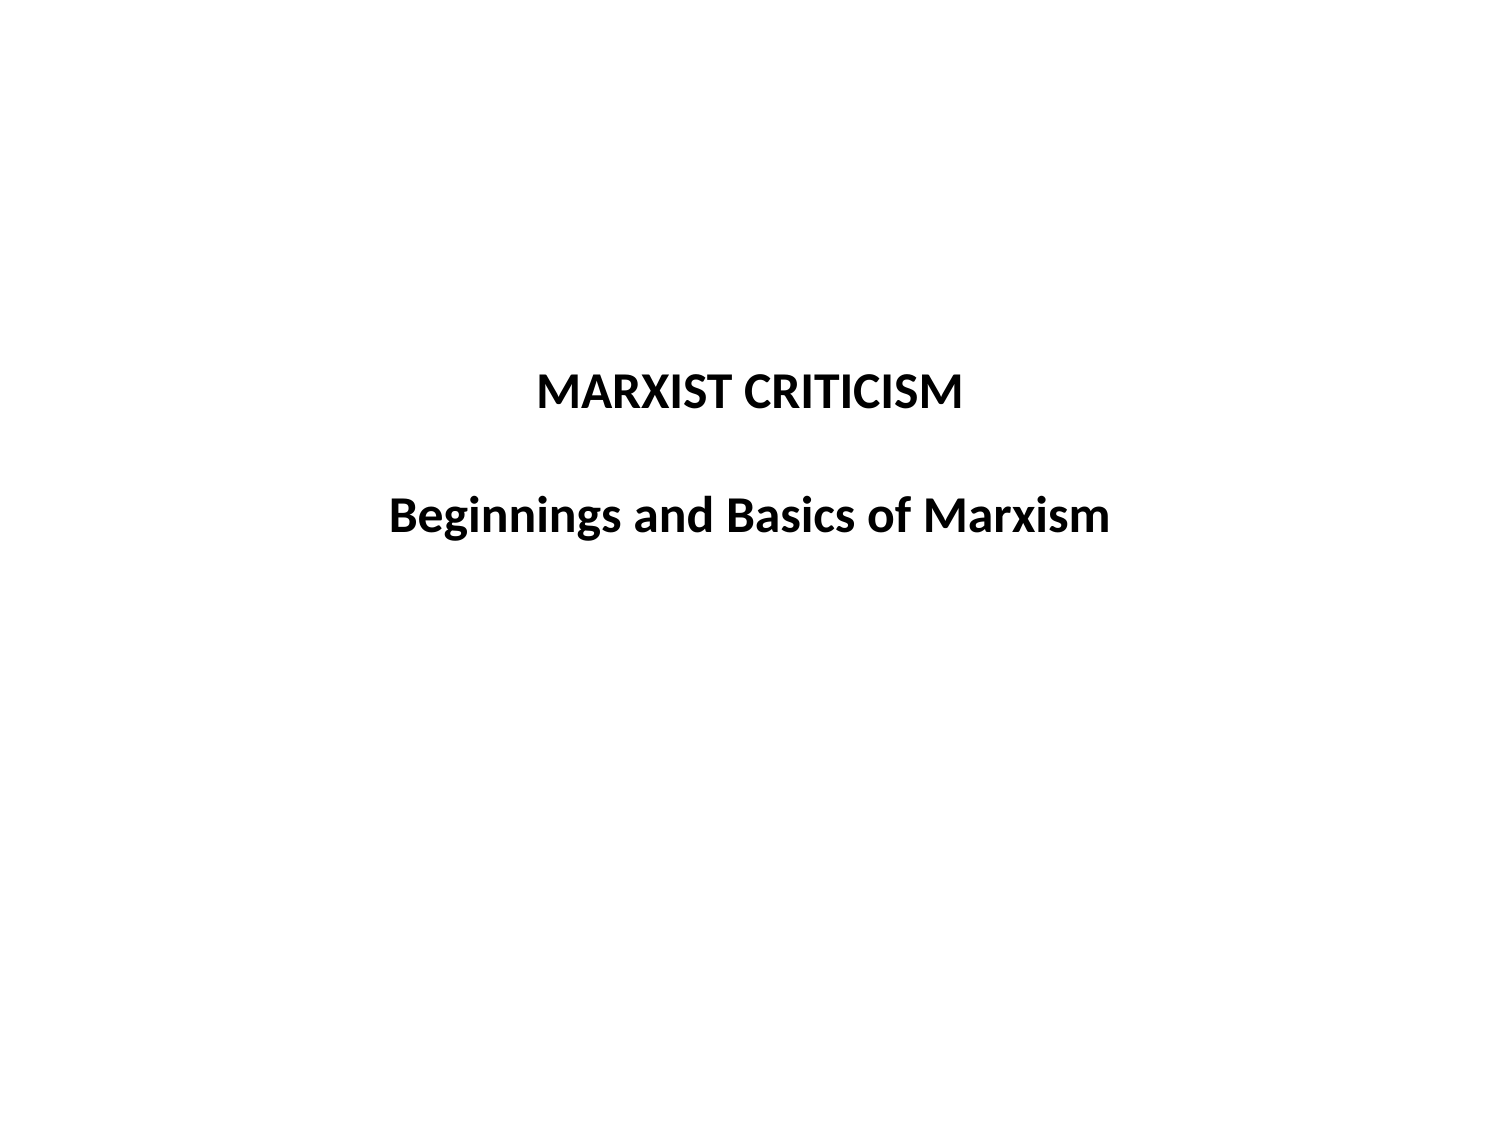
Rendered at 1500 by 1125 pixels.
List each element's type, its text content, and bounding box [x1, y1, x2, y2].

title MARXIST CRITICISM Beginnings and Basics of Marxism [112, 349, 1388, 591]
